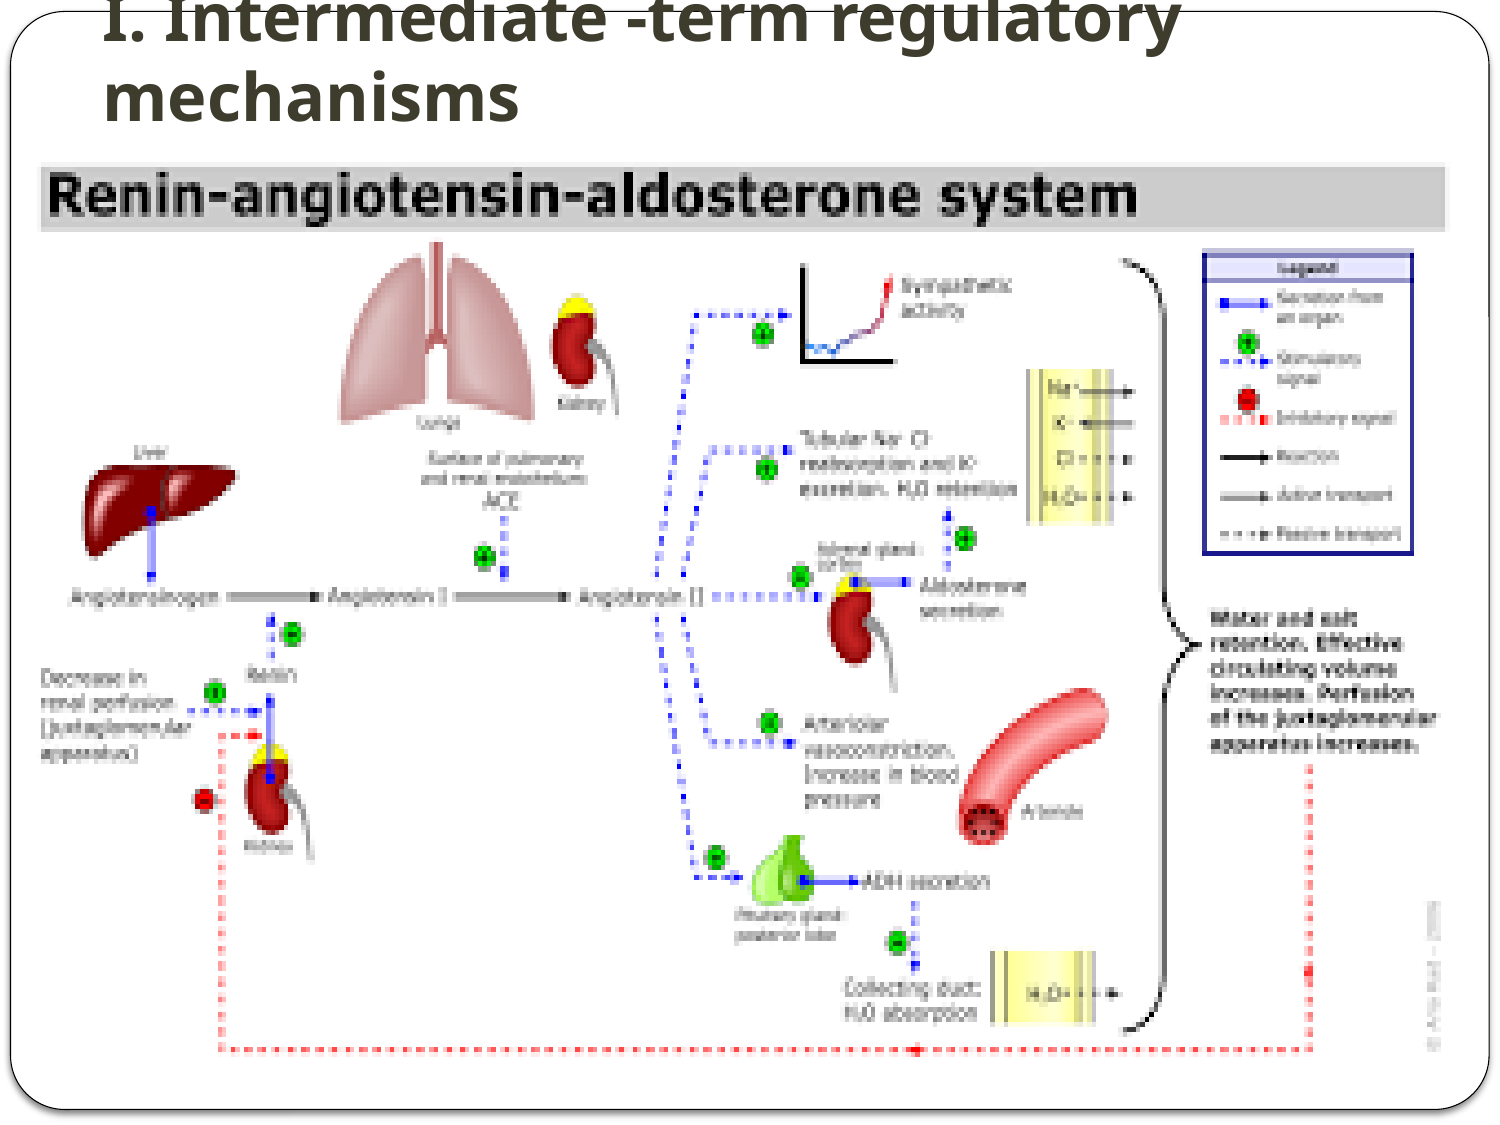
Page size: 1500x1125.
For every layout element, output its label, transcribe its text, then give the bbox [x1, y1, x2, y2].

title I. Intermediate -term regulatory mechanisms [87, 87, 1425, 161]
picture [37, 162, 1451, 1063]
